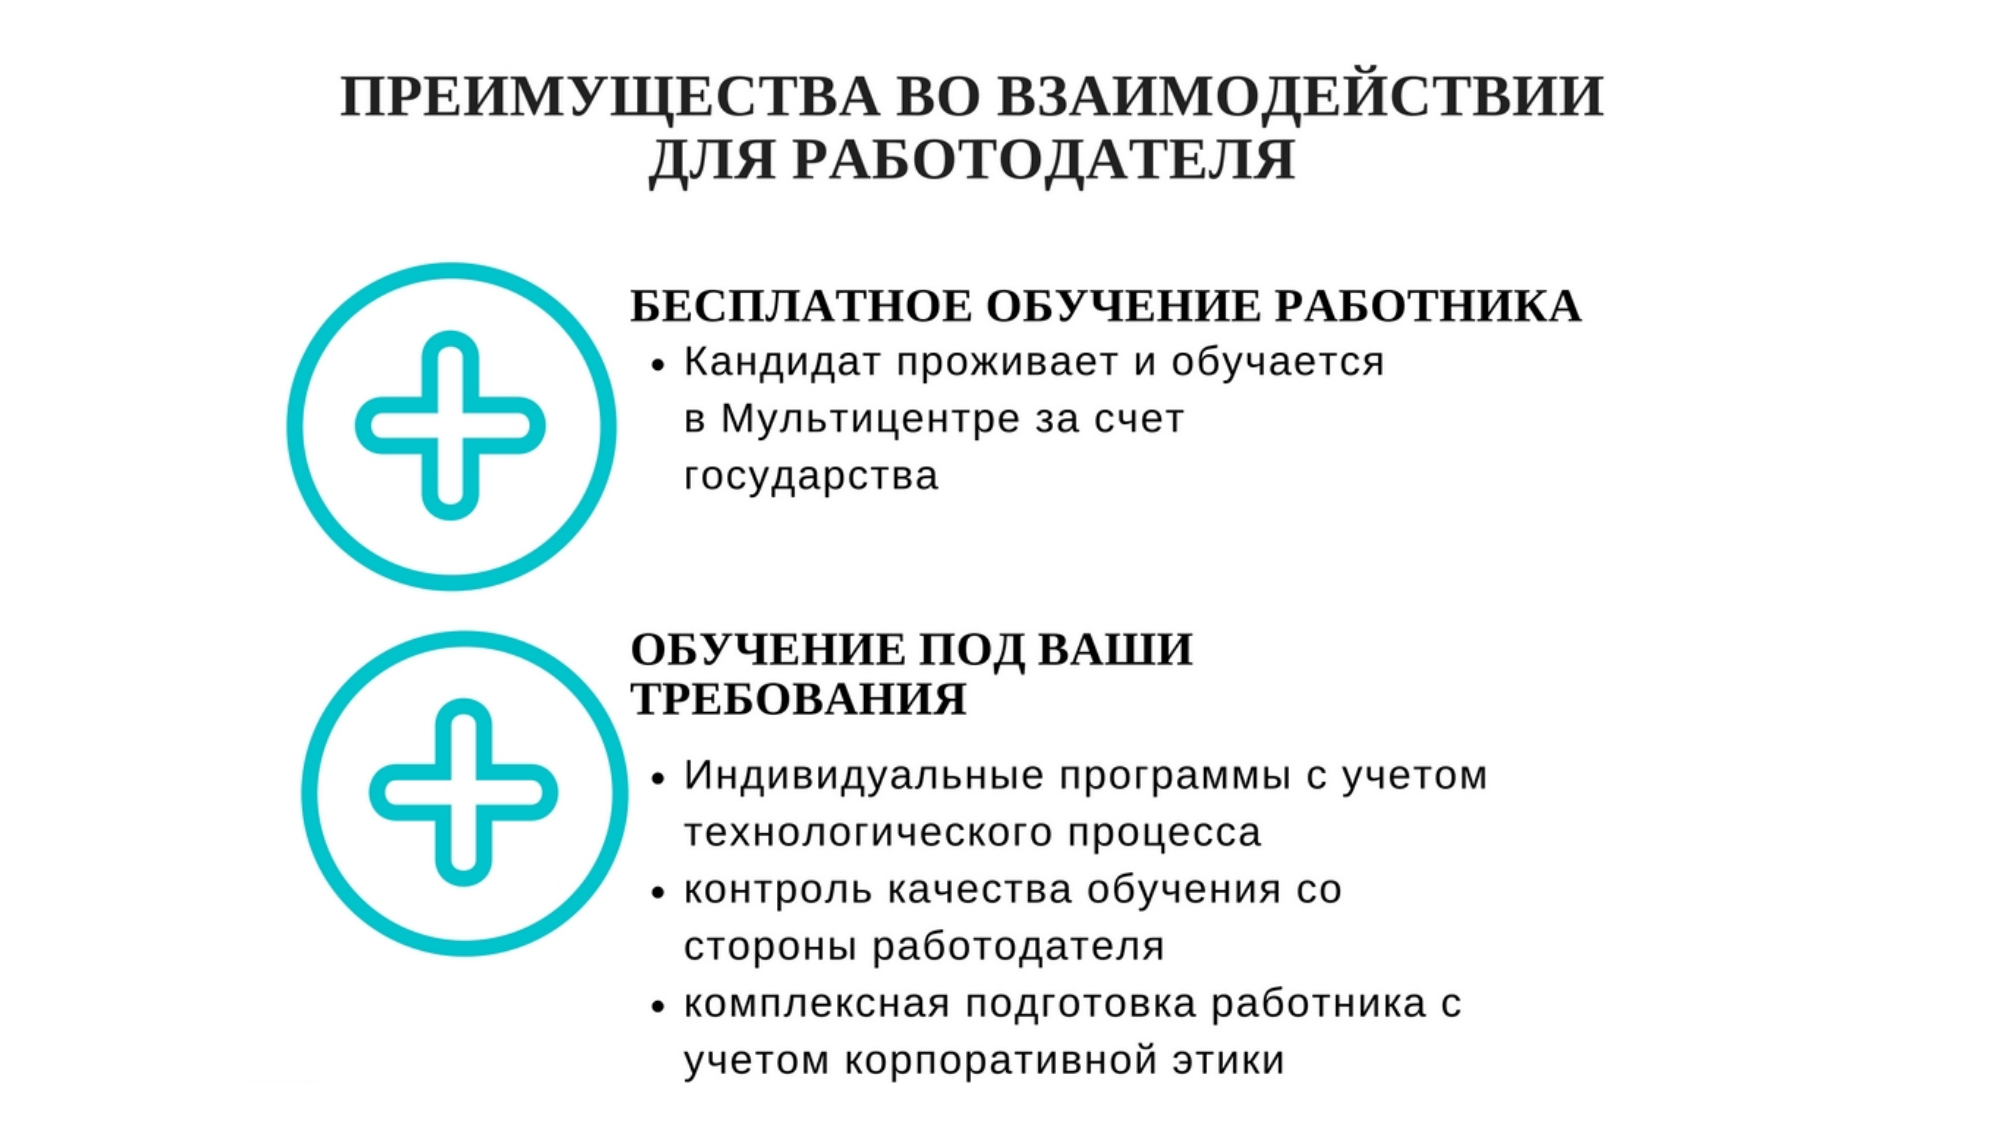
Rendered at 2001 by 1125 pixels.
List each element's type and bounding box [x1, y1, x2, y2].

picture [230, 57, 1676, 1083]
